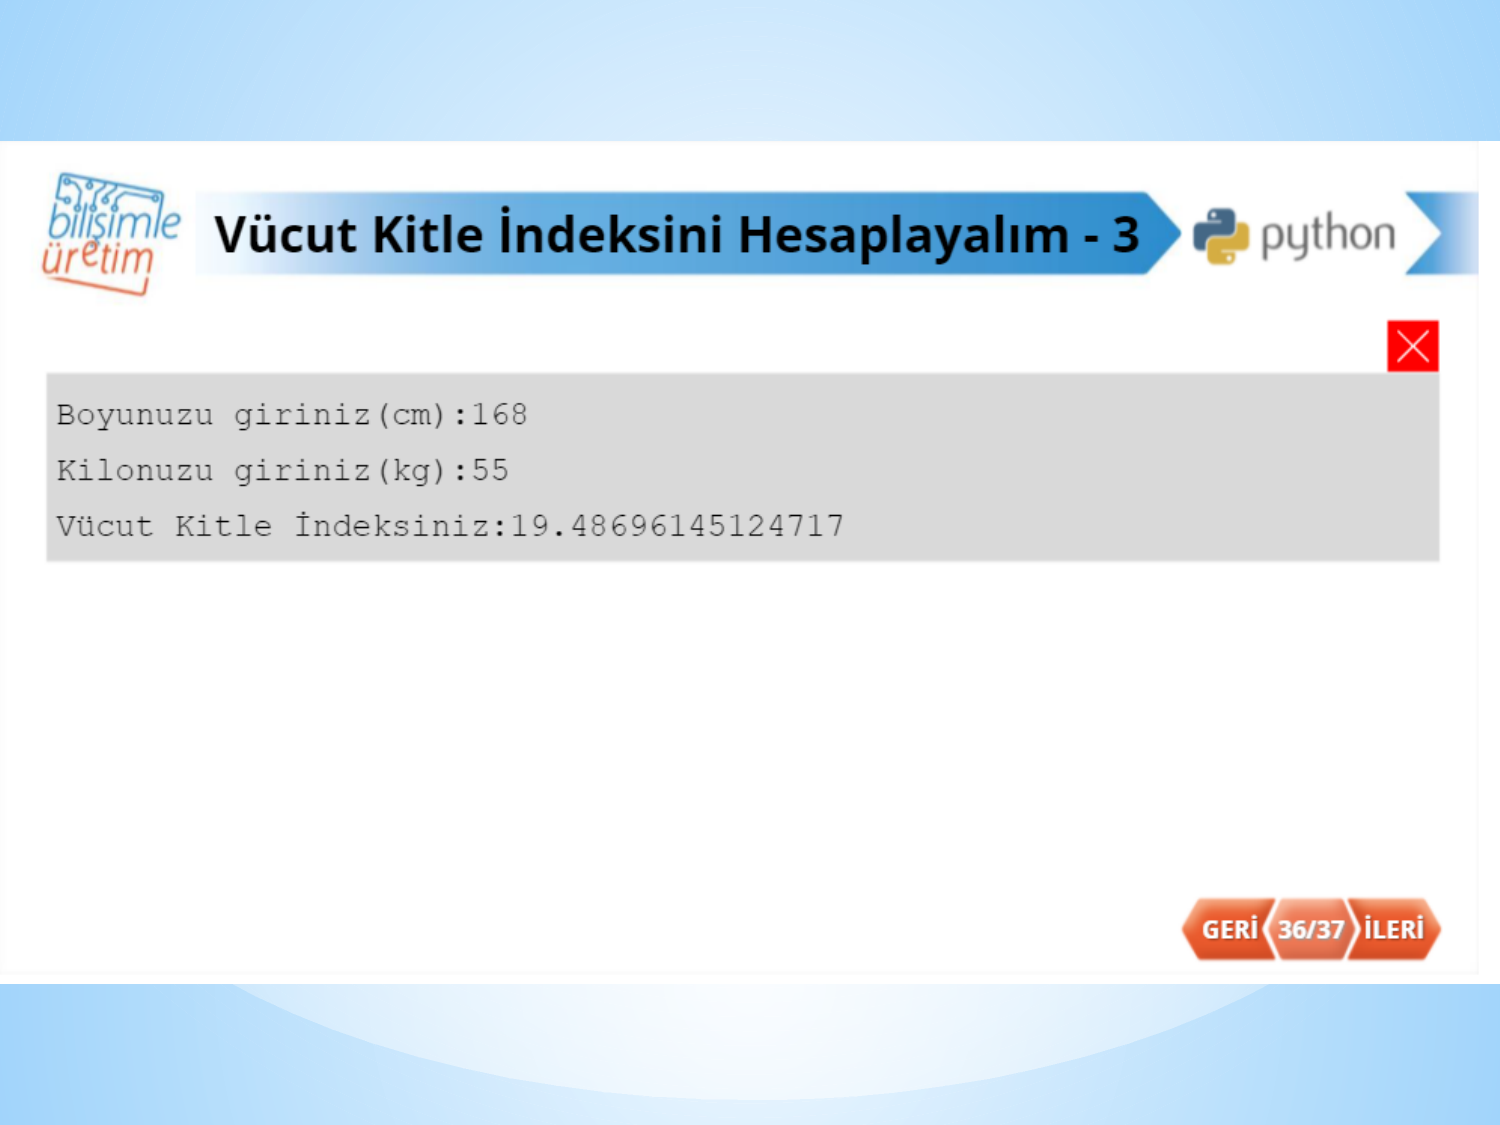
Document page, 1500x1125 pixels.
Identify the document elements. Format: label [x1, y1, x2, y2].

picture [0, 141, 1500, 984]
